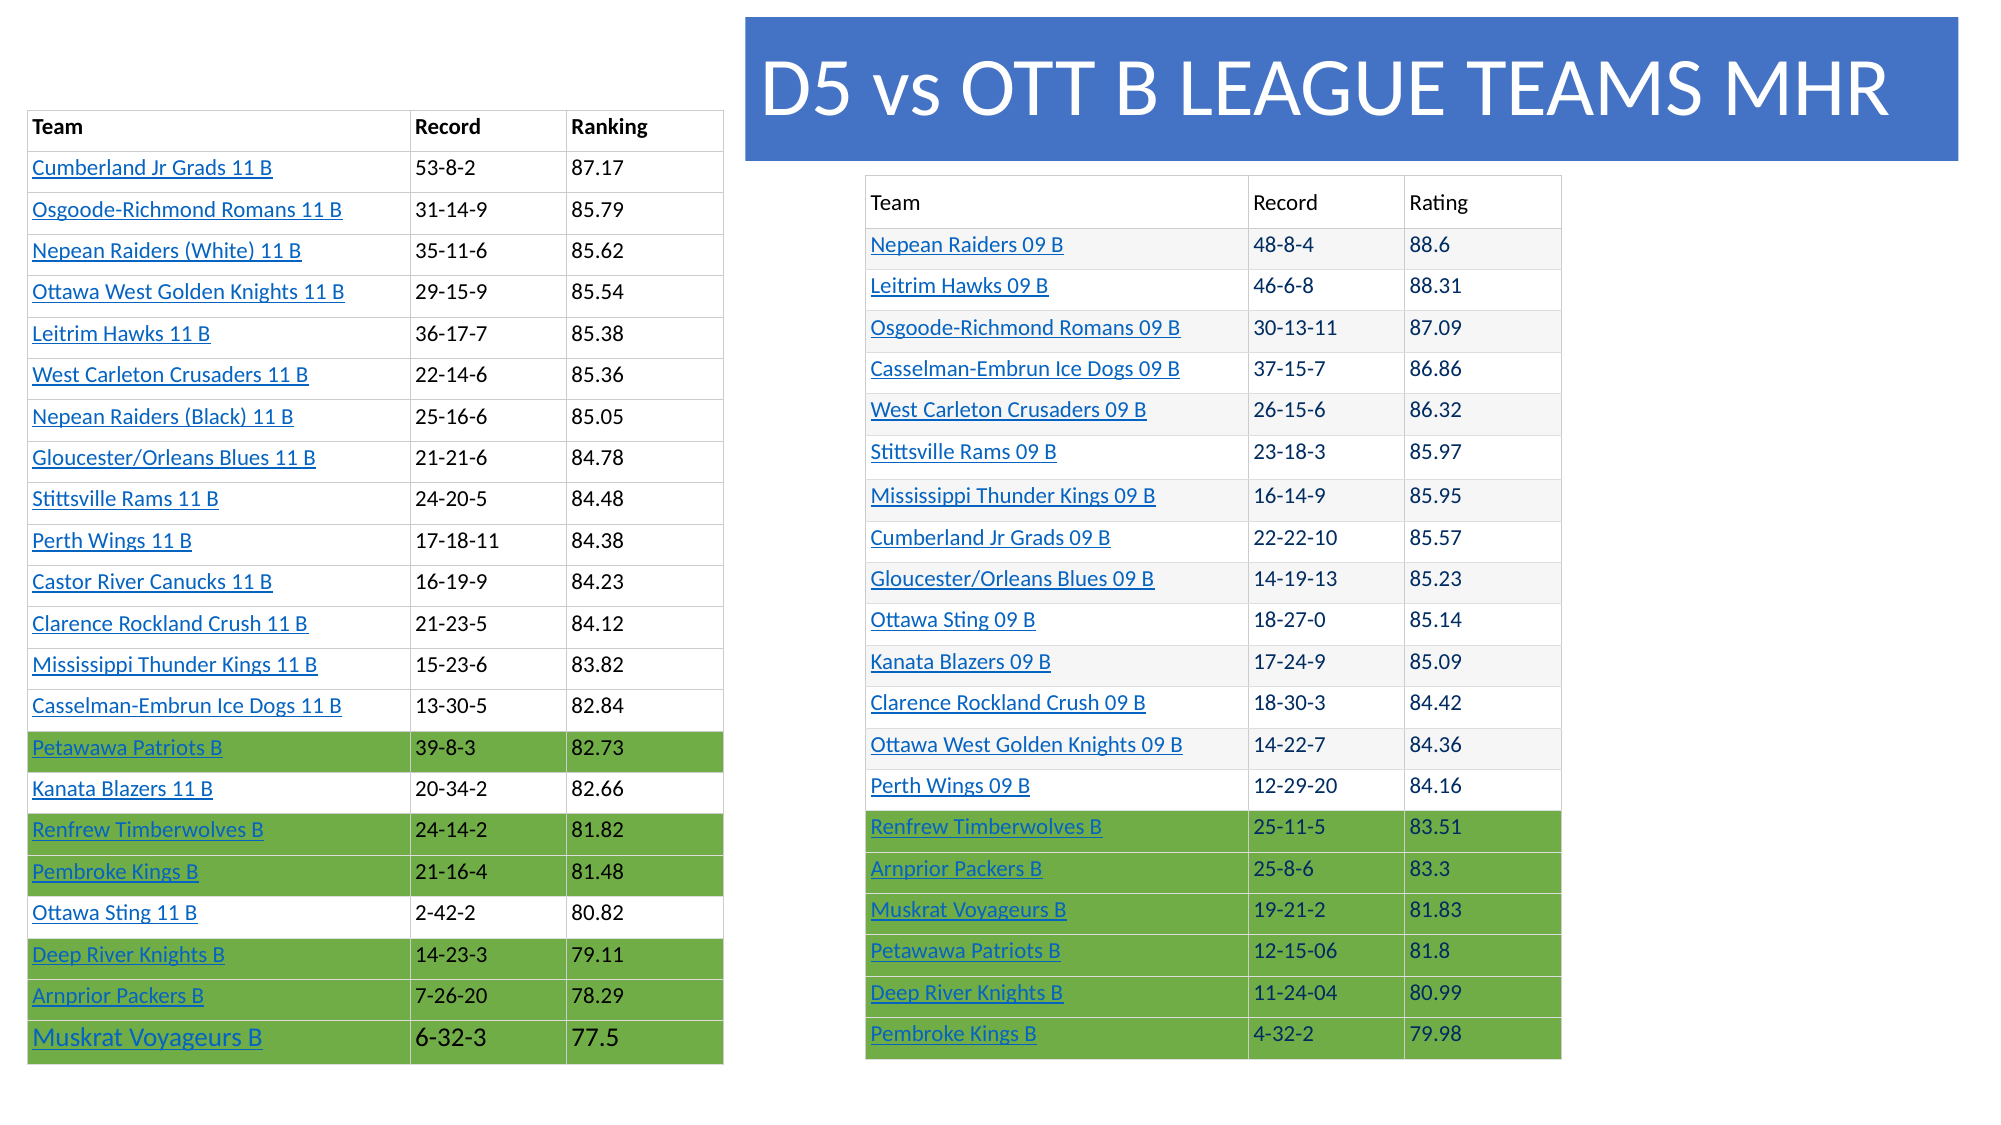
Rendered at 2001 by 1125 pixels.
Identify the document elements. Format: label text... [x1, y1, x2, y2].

table_cell 81.82 [567, 814, 723, 855]
table_cell 30-13-11 [1249, 311, 1404, 352]
table_cell Perth Wings 11 B [28, 525, 410, 565]
table_cell 19-21-2 [1249, 894, 1404, 934]
table_cell 25-8-6 [1249, 853, 1404, 893]
table_cell 86.32 [1405, 394, 1561, 435]
table_cell 22-22-10 [1249, 522, 1404, 562]
table_cell 84.42 [1405, 687, 1561, 728]
table_cell Leitrim Hawks 11 B [28, 318, 410, 358]
table_cell 84.38 [567, 525, 723, 565]
table_cell Cumberland Jr Grads 09 B [866, 522, 1248, 562]
table_cell 48-8-4 [1249, 229, 1404, 269]
table_cell Ottawa West Golden Knights 09 B [866, 729, 1248, 769]
table_cell 79.11 [567, 939, 723, 979]
table_cell 14-22-7 [1249, 729, 1404, 769]
title D5 vs OTT B LEAGUE TEAMS MHR [745, 17, 1959, 161]
table_cell Mississippi Thunder Kings 11 B [28, 649, 410, 689]
table_cell 83.3 [1405, 853, 1561, 893]
table_cell Ottawa Sting 11 B [28, 897, 410, 938]
table_cell Gloucester/Orleans Blues 11 B [28, 442, 410, 482]
table_cell 85.14 [1405, 604, 1561, 645]
table_cell 82.66 [567, 773, 723, 813]
table_cell 87.17 [567, 152, 723, 192]
table_cell 77.5 [567, 1021, 723, 1064]
table_cell 22-14-6 [411, 359, 566, 399]
table_cell 16-14-9 [1249, 480, 1404, 521]
table_cell West Carleton Crusaders 11 B [28, 359, 410, 399]
table_cell 12-15-06 [1249, 935, 1404, 976]
table_cell 25-16-6 [411, 400, 566, 441]
table_cell 78.29 [567, 980, 723, 1020]
table_cell Casselman-Embrun Ice Dogs 11 B [28, 690, 410, 731]
table_cell 84.23 [567, 566, 723, 606]
table_header Rating [1405, 176, 1561, 228]
table_cell 14-23-3 [411, 939, 566, 979]
table_cell Gloucester/Orleans Blues 09 B [866, 563, 1248, 603]
table_cell 85.23 [1405, 563, 1561, 603]
table_cell 14-19-13 [1249, 563, 1404, 603]
table_cell 12-29-20 [1249, 770, 1404, 810]
table_cell 31-14-9 [411, 193, 566, 234]
table_cell Muskrat Voyageurs B [28, 1021, 410, 1064]
table_cell 85.38 [567, 318, 723, 358]
table_cell 15-23-6 [411, 649, 566, 689]
table_cell 81.8 [1405, 935, 1561, 976]
table_cell Mississippi Thunder Kings 09 B [866, 480, 1248, 521]
table_cell 39-8-3 [411, 732, 566, 772]
table_cell 6-32-3 [411, 1021, 566, 1064]
table_cell Ottawa West Golden Knights 11 B [28, 276, 410, 317]
table_cell 88.6 [1405, 229, 1561, 269]
table_cell 84.48 [567, 483, 723, 524]
table_cell 85.62 [567, 235, 723, 275]
table_cell 87.09 [1405, 311, 1561, 352]
table_cell Kanata Blazers 09 B [866, 646, 1248, 686]
table_cell 21-21-6 [411, 442, 566, 482]
table_cell 2-42-2 [411, 897, 566, 938]
table_cell Perth Wings 09 B [866, 770, 1248, 810]
table_cell West Carleton Crusaders 09 B [866, 394, 1248, 435]
table_cell Muskrat Voyageurs B [866, 894, 1248, 934]
table_cell 35-11-6 [411, 235, 566, 275]
table_cell 24-14-2 [411, 814, 566, 855]
table_header Team [28, 111, 410, 151]
table_cell Petawawa Patriots B [866, 935, 1248, 976]
table_cell Clarence Rockland Crush 11 B [28, 607, 410, 648]
table_cell 4-32-2 [1249, 1018, 1404, 1059]
table_cell Renfrew Timberwolves B [28, 814, 410, 855]
table_header Record [1249, 176, 1404, 228]
table_cell 17-18-11 [411, 525, 566, 565]
table_cell Pembroke Kings B [866, 1018, 1248, 1059]
table_cell 24-20-5 [411, 483, 566, 524]
table_cell Nepean Raiders (White) 11 B [28, 235, 410, 275]
table_cell Nepean Raiders 09 B [866, 229, 1248, 269]
table_cell Nepean Raiders (Black) 11 B [28, 400, 410, 441]
table_cell Castor River Canucks 11 B [28, 566, 410, 606]
table_cell Petawawa Patriots B [28, 732, 410, 772]
table_cell Arnprior Packers B [28, 980, 410, 1020]
table_cell 82.73 [567, 732, 723, 772]
table_cell 85.54 [567, 276, 723, 317]
table_cell 79.98 [1405, 1018, 1561, 1059]
table_cell Kanata Blazers 11 B [28, 773, 410, 813]
table_cell 20-34-2 [411, 773, 566, 813]
table_cell 85.36 [567, 359, 723, 399]
table_cell 85.97 [1405, 436, 1561, 479]
table_cell 88.31 [1405, 270, 1561, 310]
table_cell 85.57 [1405, 522, 1561, 562]
table_cell 46-6-8 [1249, 270, 1404, 310]
table_cell Clarence Rockland Crush 09 B [866, 687, 1248, 728]
table_cell 85.95 [1405, 480, 1561, 521]
table_cell 21-16-4 [411, 856, 566, 896]
table_cell 84.36 [1405, 729, 1561, 769]
table_cell Deep River Knights B [866, 977, 1248, 1017]
table_cell 83.51 [1405, 811, 1561, 852]
table_cell 11-24-04 [1249, 977, 1404, 1017]
table_cell Deep River Knights B [28, 939, 410, 979]
table_cell 13-30-5 [411, 690, 566, 731]
table_cell Stittsville Rams 11 B [28, 483, 410, 524]
table_cell 84.16 [1405, 770, 1561, 810]
table_cell 18-27-0 [1249, 604, 1404, 645]
table_cell 16-19-9 [411, 566, 566, 606]
table_cell 23-18-3 [1249, 436, 1404, 479]
table_cell 17-24-9 [1249, 646, 1404, 686]
table_cell Pembroke Kings B [28, 856, 410, 896]
table_cell 85.05 [567, 400, 723, 441]
table_cell 83.82 [567, 649, 723, 689]
table_cell 85.09 [1405, 646, 1561, 686]
table_header Record [411, 111, 566, 151]
table_cell 25-11-5 [1249, 811, 1404, 852]
table_cell Osgoode-Richmond Romans 11 B [28, 193, 410, 234]
table_cell 21-23-5 [411, 607, 566, 648]
table_cell Casselman-Embrun Ice Dogs 09 B [866, 353, 1248, 393]
table_cell Leitrim Hawks 09 B [866, 270, 1248, 310]
table_cell 82.84 [567, 690, 723, 731]
table_cell 84.12 [567, 607, 723, 648]
table_cell 80.99 [1405, 977, 1561, 1017]
table_cell Renfrew Timberwolves B [866, 811, 1248, 852]
table_cell Cumberland Jr Grads 11 B [28, 152, 410, 192]
table_cell 81.83 [1405, 894, 1561, 934]
table_header Ranking [567, 111, 723, 151]
table_header Team [866, 176, 1248, 228]
table_cell Ottawa Sting 09 B [866, 604, 1248, 645]
table_cell 84.78 [567, 442, 723, 482]
table_cell 26-15-6 [1249, 394, 1404, 435]
table_cell 53-8-2 [411, 152, 566, 192]
table_cell 37-15-7 [1249, 353, 1404, 393]
table_cell Stittsville Rams 09 B [866, 436, 1248, 479]
table_cell 86.86 [1405, 353, 1561, 393]
table_cell 36-17-7 [411, 318, 566, 358]
table_cell 80.82 [567, 897, 723, 938]
table_cell 18-30-3 [1249, 687, 1404, 728]
table_cell Arnprior Packers B [866, 853, 1248, 893]
table_cell 85.79 [567, 193, 723, 234]
table_cell 81.48 [567, 856, 723, 896]
table_cell Osgoode-Richmond Romans 09 B [866, 311, 1248, 352]
table_cell 7-26-20 [411, 980, 566, 1020]
table_cell 29-15-9 [411, 276, 566, 317]
